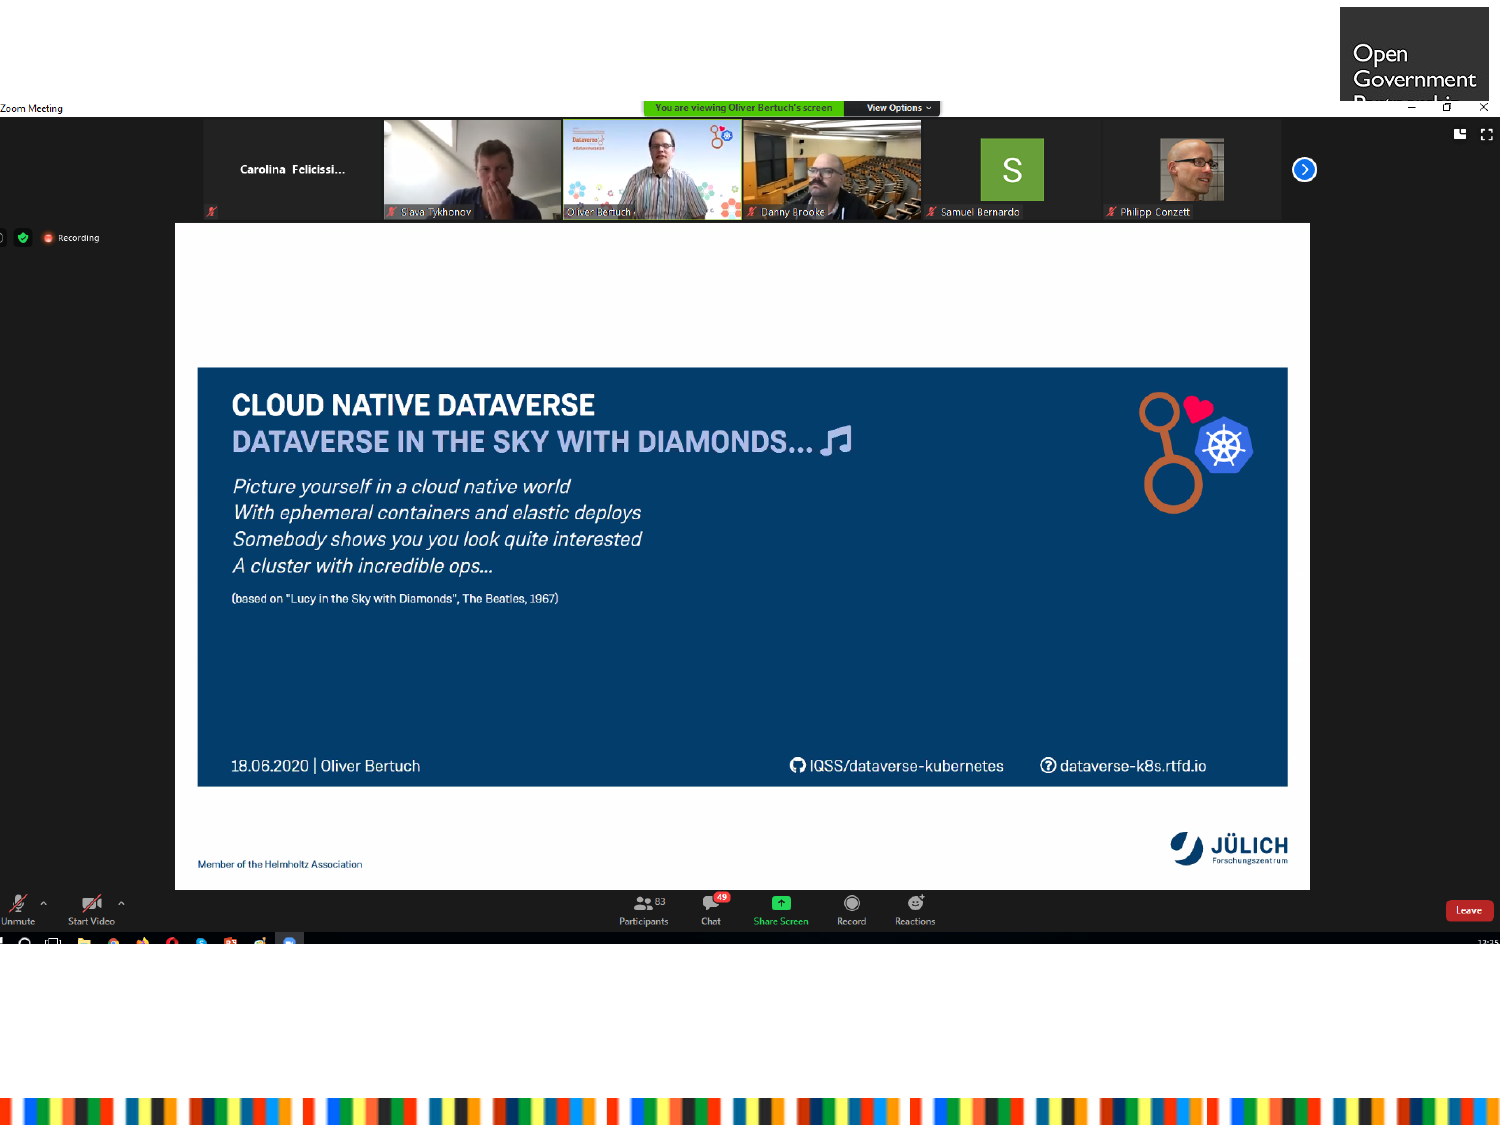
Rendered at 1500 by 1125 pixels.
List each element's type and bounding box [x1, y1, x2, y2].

picture [556, 1098, 734, 1125]
picture [441, 1098, 547, 1125]
picture [745, 1098, 851, 1125]
picture [138, 1098, 244, 1125]
picture [1163, 1098, 1334, 1125]
picture [252, 1098, 430, 1125]
picture [1345, 1098, 1451, 1125]
picture [0, 1098, 127, 1125]
picture [1460, 1098, 1500, 1125]
picture [1048, 1098, 1154, 1125]
picture [860, 1098, 1037, 1125]
picture [0, 7, 1500, 945]
